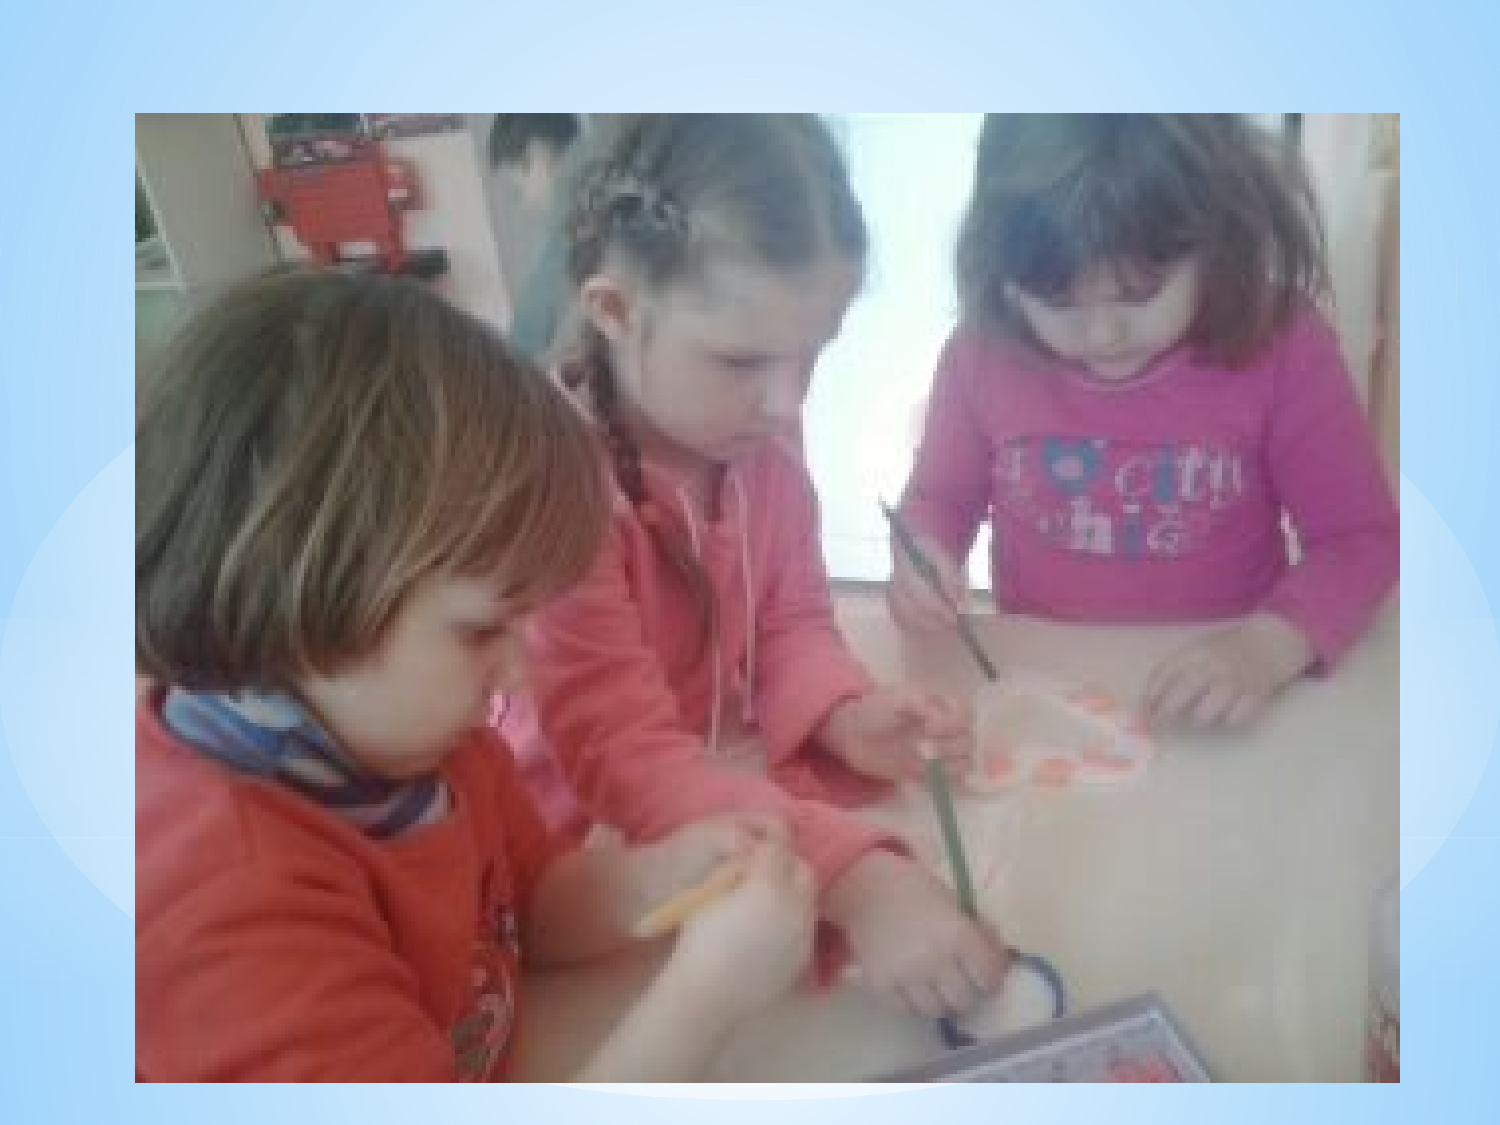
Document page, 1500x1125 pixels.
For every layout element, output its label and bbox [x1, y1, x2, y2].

list [135, 113, 1400, 1083]
